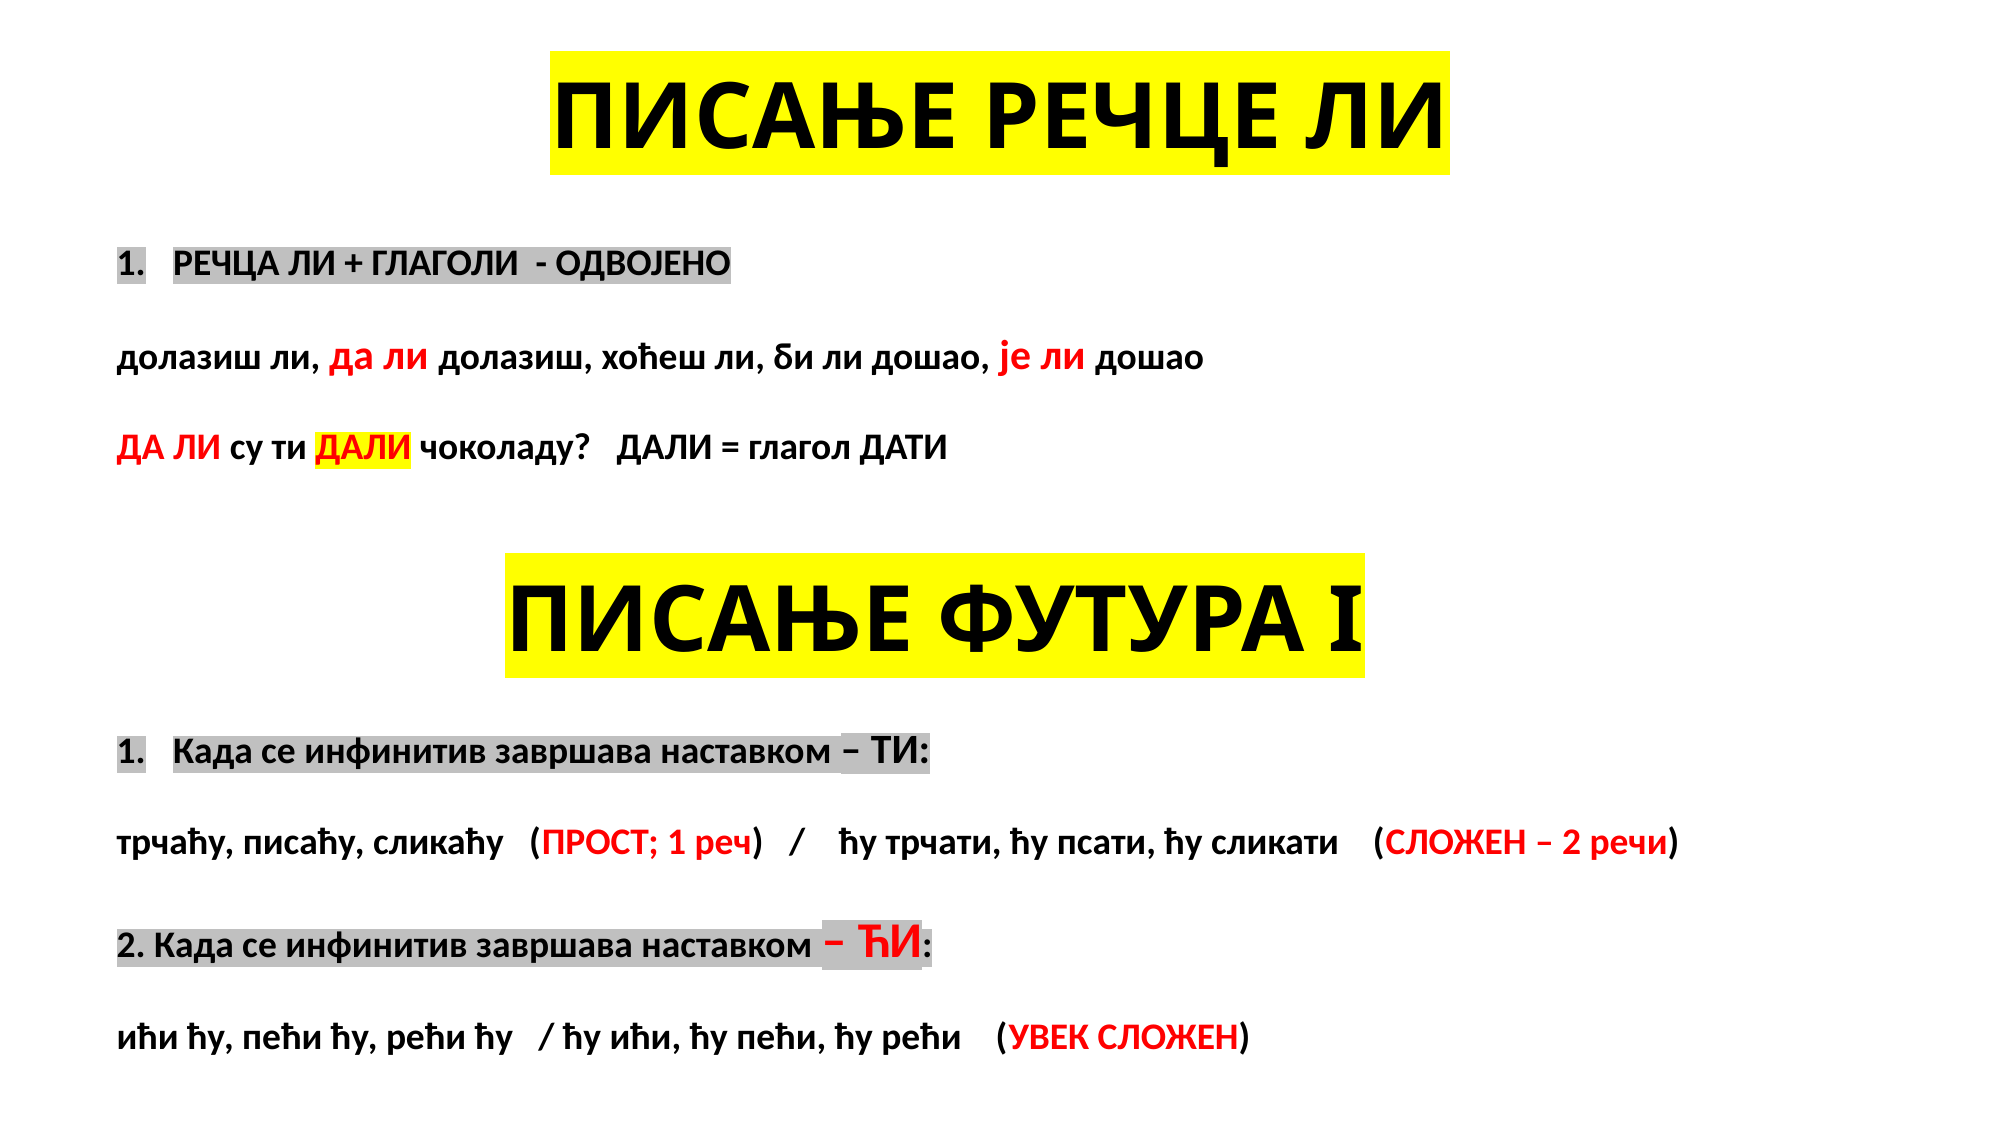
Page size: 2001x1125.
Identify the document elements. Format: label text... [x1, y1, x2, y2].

title ПИСАЊЕ РЕЧЦЕ ЛИ [137, 59, 1863, 178]
text_box РЕЧЦА ЛИ + ГЛАГОЛИ - ОДВОЈЕНО долазиш ли, да ли долазиш, хоћеш ли, би ли дошао, је ли дошао ДА ЛИ су ти ДАЛИ чоколаду? ДАЛИ = глагол ДАТИ [101, 230, 1863, 475]
text_box ПИСАЊЕ ФУТУРА I [72, 562, 1798, 681]
text_box Када се инфинитив завршава наставком – ТИ: трчаћу, писаћу, сликаћу (ПРОСТ; 1 реч) / ћу трчати, ћу псати, ћу сликати (СЛОЖЕН – 2 речи) 2. Када се инфинитив завршава наставком – ЋИ: ићи ћу, пећи ћу, рећи ћу / ћу ићи, ћу пећи, ћу рећи (УВЕК СЛОЖЕН) [101, 714, 1863, 1110]
